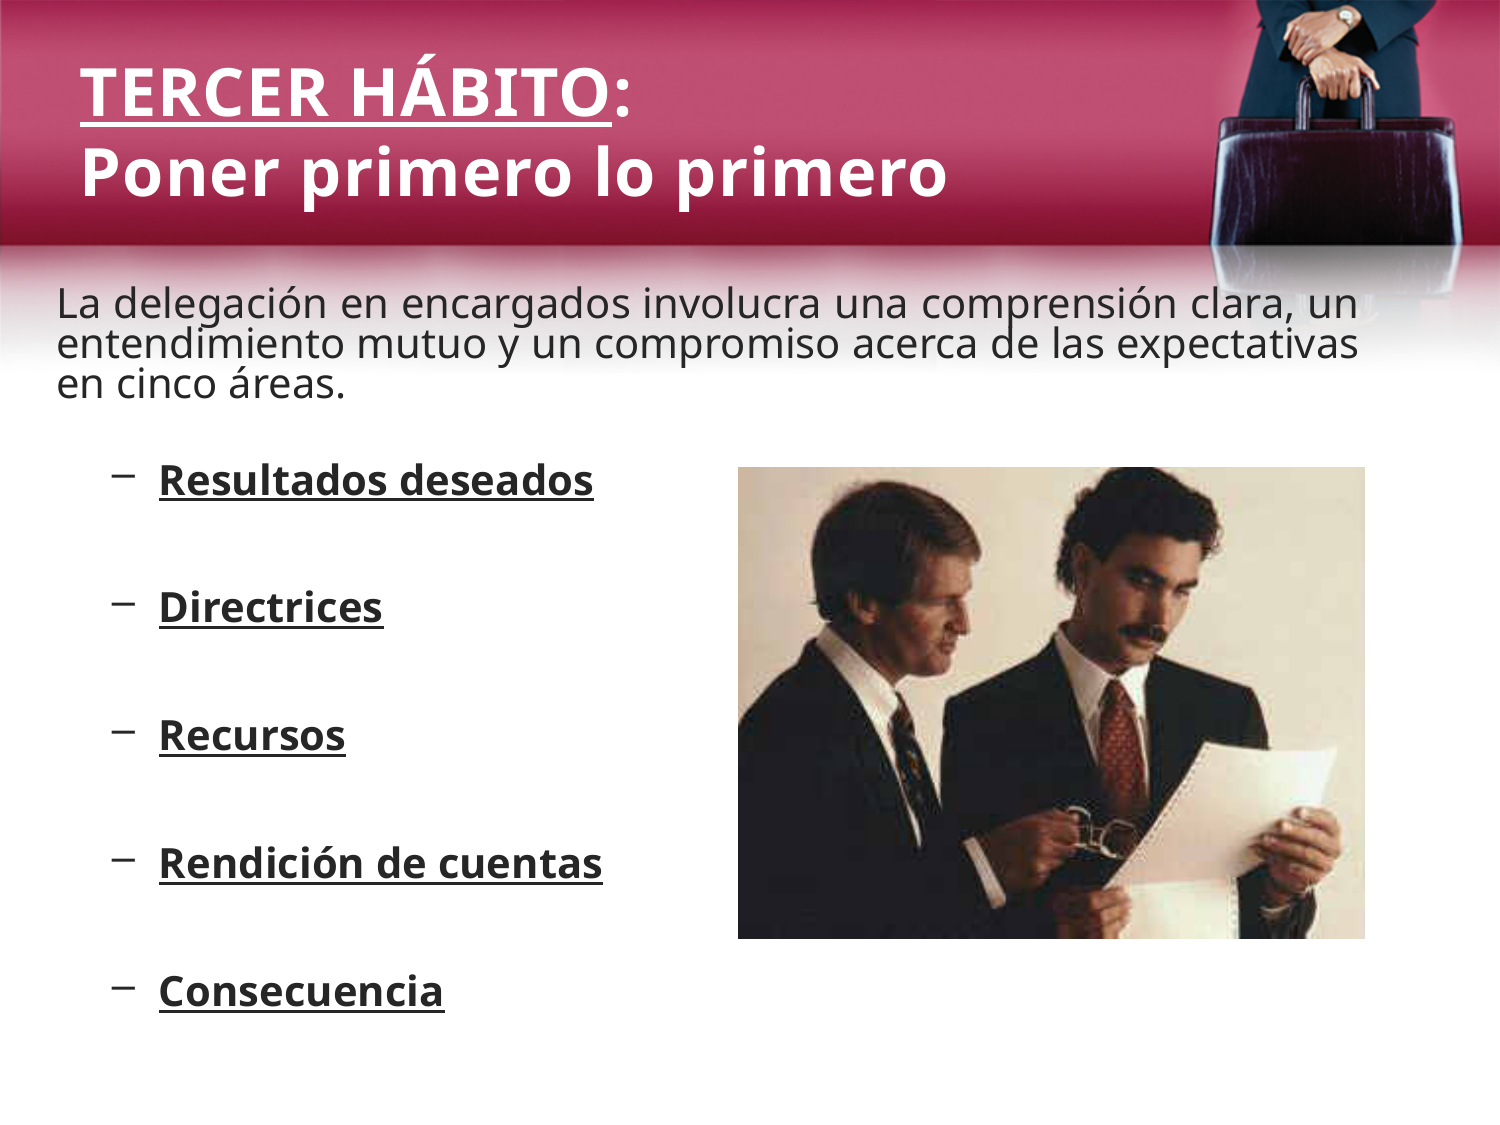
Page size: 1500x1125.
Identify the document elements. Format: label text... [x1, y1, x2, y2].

picture [0, 0, 1500, 1125]
text_box TERCER HÁBITO: Poner primero lo primero [64, 42, 1128, 218]
list La delegación en encargados involucra una comprensión clara, un entendimiento mutuo y un compromiso acerca de las expectativas en cinco áreas. Resultados deseados Directrices Recursos Rendición de cuentas Consecuencia [41, 278, 1376, 1101]
